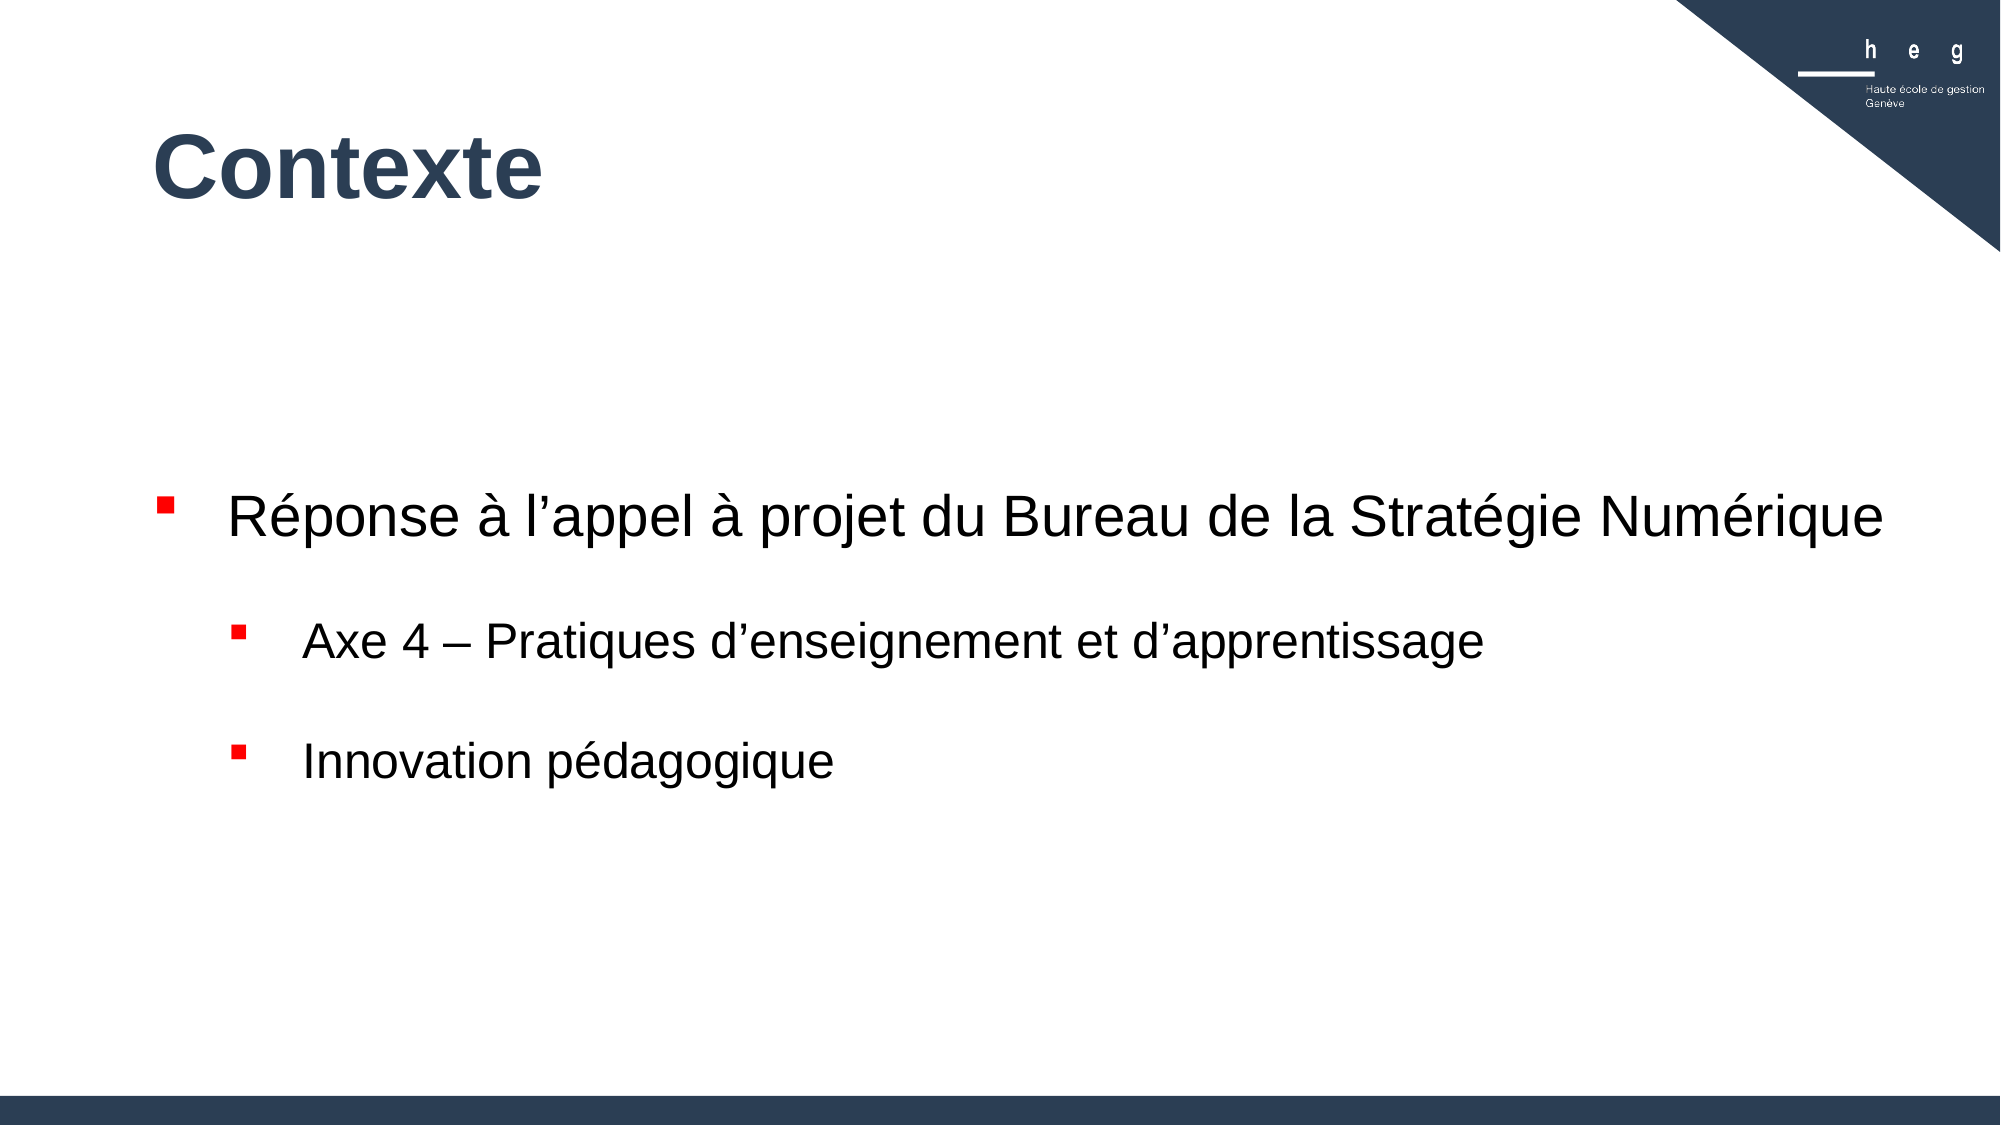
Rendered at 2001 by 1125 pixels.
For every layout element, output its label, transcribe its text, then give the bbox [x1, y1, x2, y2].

title Contexte [137, 59, 1600, 277]
picture [1798, 39, 1984, 107]
text_box Réponse à l’appel à projet du Bureau de la Stratégie Numérique Axe 4 – Pratiques d’enseignement et d’apprentissage Innovation pédagogique [137, 277, 1943, 919]
